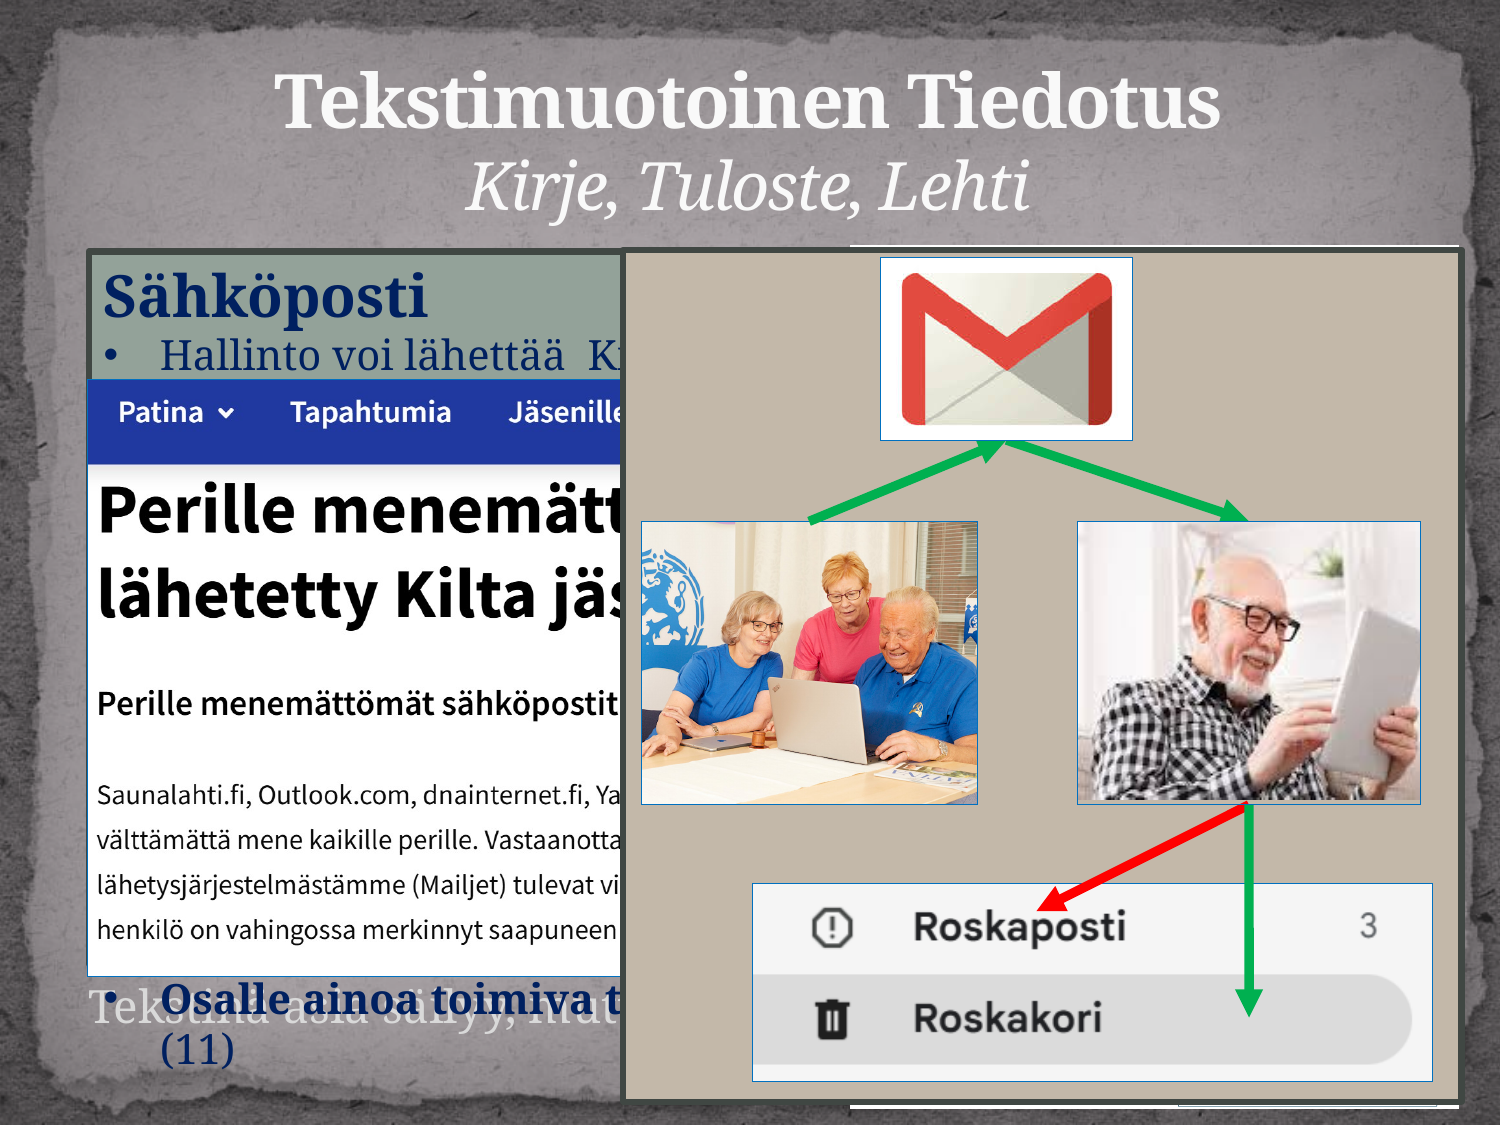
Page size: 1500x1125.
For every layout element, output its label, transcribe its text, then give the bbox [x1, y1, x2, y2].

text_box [624, 252, 1459, 1099]
text_box Sähköposti Hallinto voi lähettää Kiltasta Viestintään hyvä Ilmoittautuminen, jonotus, peruu… Massatiedottamiseen huono Sähköpostiohjelman käytöstä ohje gmail, outlook, icloud,… Posti Hallinto voi lähettää Kiltasta Viestintään huono Massatiedottamiseen kallis Osalle ainoa toimiva tiedote (11) [86, 248, 615, 372]
title Tekstimuotoinen Tiedotus Kirje, Tuloste, Lehti [0, 42, 1499, 231]
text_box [88, 380, 612, 978]
picture [850, 1103, 1459, 1109]
list Luettavassa muodossa tiedottaminen Toimintasuunnitelma Jäsentiedote Jäsentiedotteen valmistaminen Ammattilaisen tekemä Itse tehty ja tulostettu Jakelu Käteen kokouksessa Sähköpostin liitteenä Postitse kirjeenä Sanomalehti Viikko-Savo -lehti: Järjestöt Patina –lehti: Artikkeli Tekstinä asia säilyy, mutta voi vanheta… [73, 243, 619, 1088]
